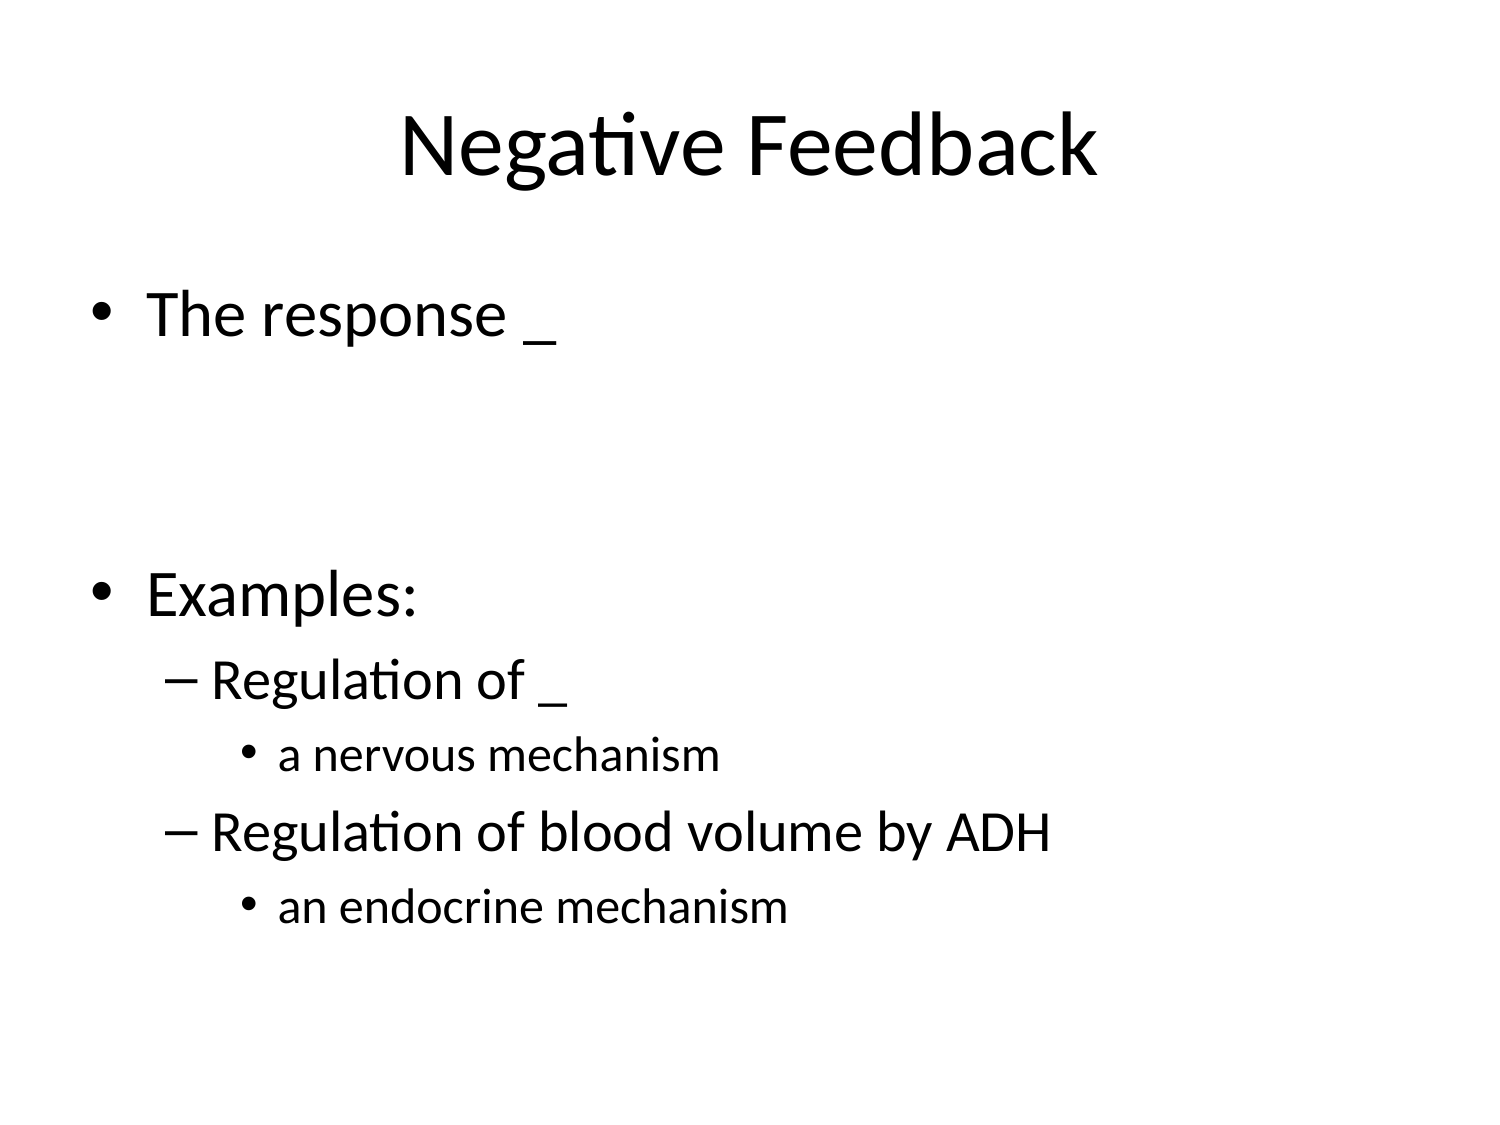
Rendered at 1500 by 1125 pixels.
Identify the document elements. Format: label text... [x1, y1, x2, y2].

title Negative Feedback [74, 44, 1426, 233]
list The response _ Examples: Regulation of _ a nervous mechanism Regulation of blood volume by ADH an endocrine mechanism [74, 262, 1426, 1006]
